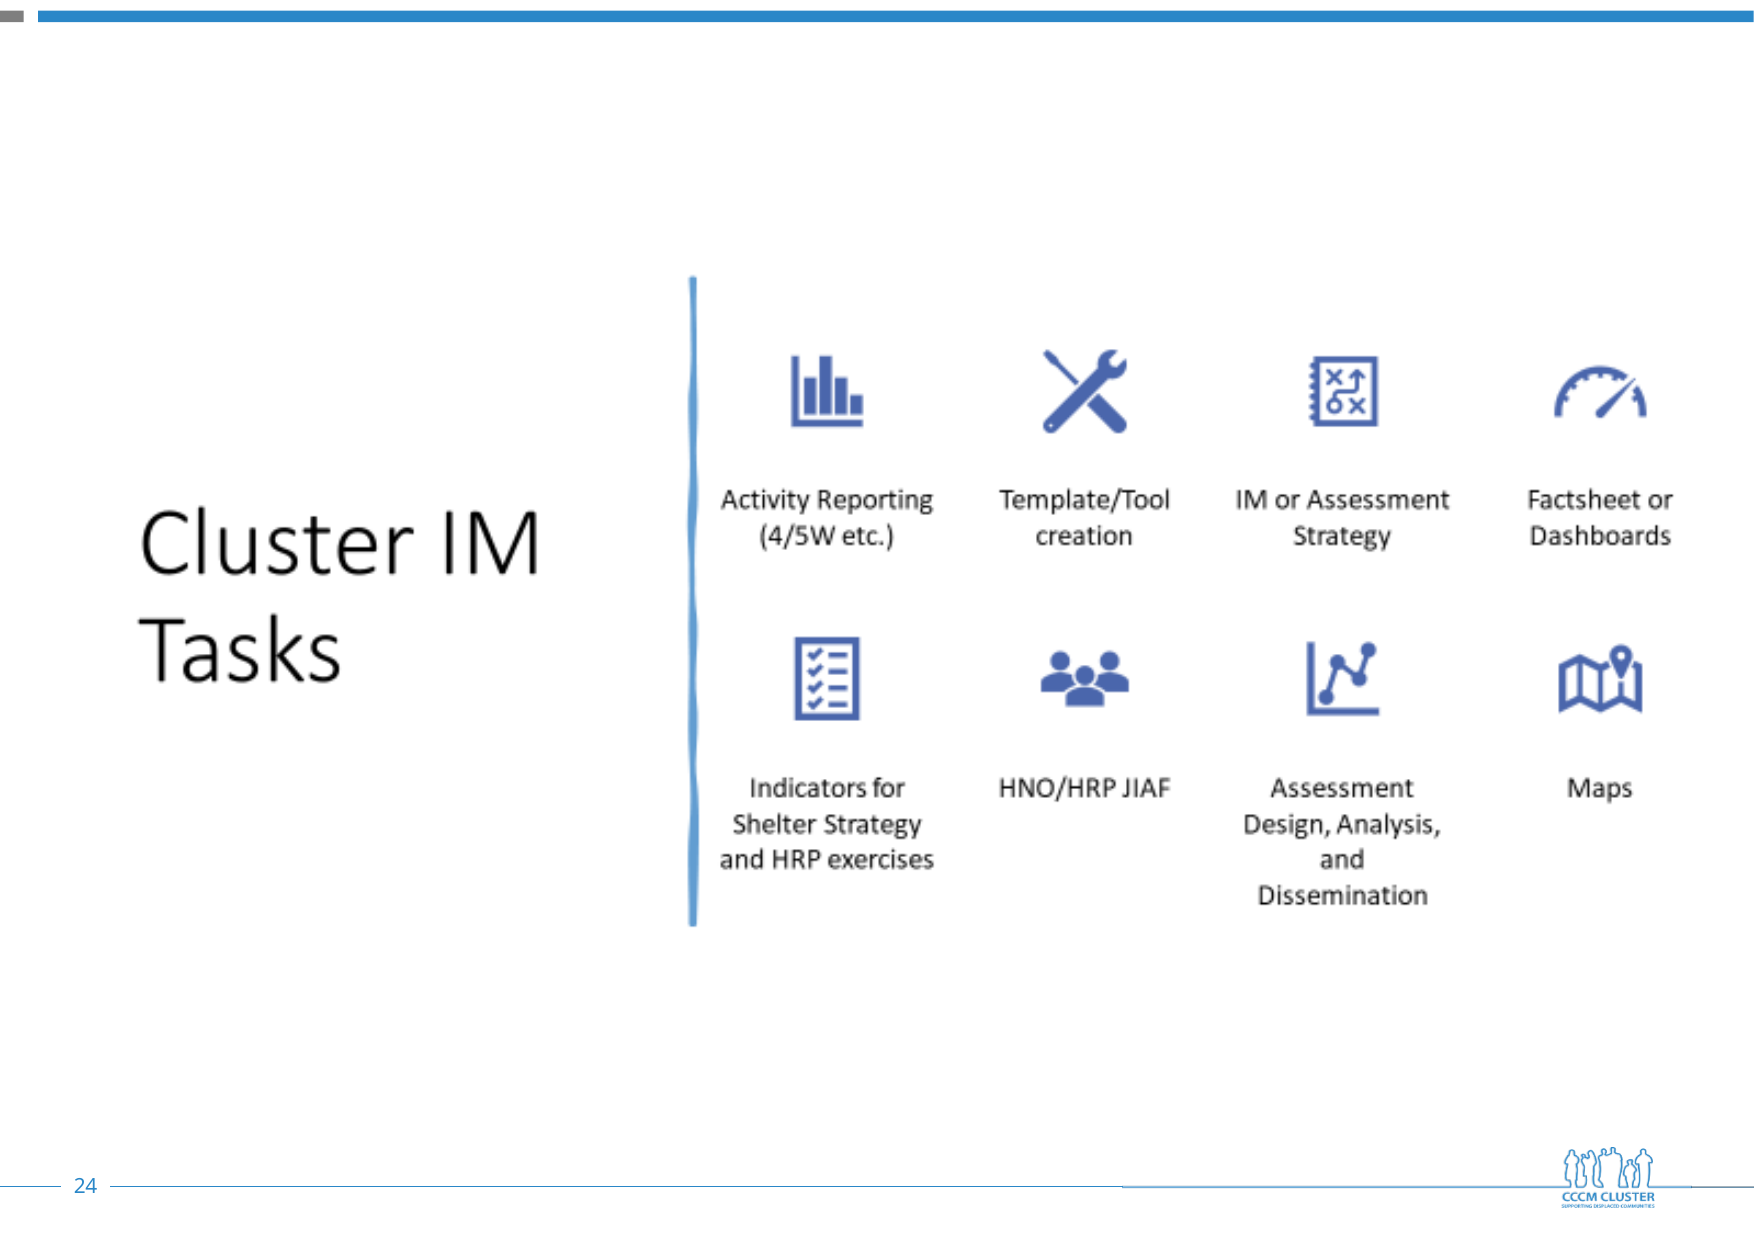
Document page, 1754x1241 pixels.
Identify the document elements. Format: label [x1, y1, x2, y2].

picture [0, 1147, 1754, 1209]
picture [4, 131, 1754, 1119]
